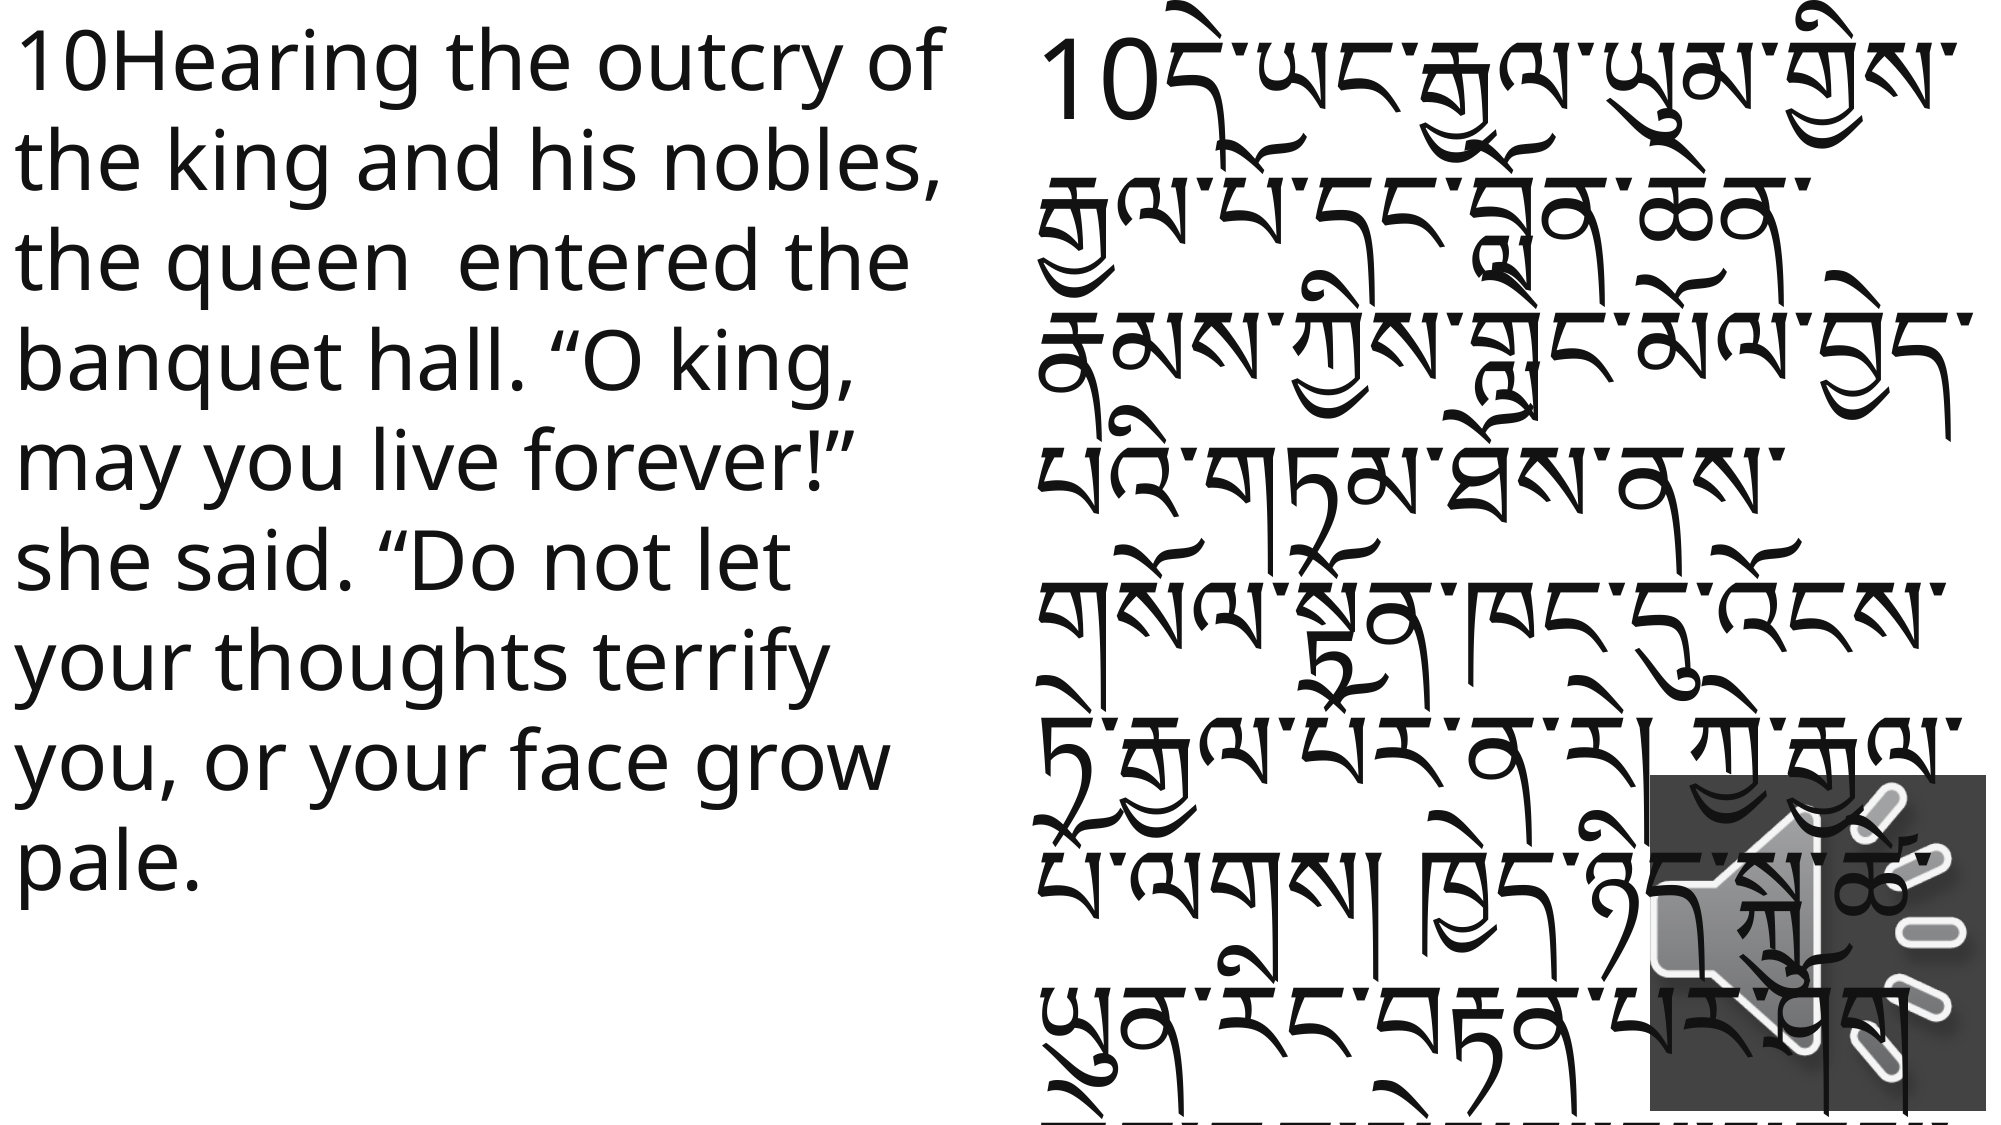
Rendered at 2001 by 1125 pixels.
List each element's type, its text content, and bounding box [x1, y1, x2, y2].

picture [1648, 773, 1987, 1112]
text_box 10Hearing the outcry of the king and his nobles, the queen entered the banquet hall. “O king, may you live forever!” she said. “Do not let your thoughts terrify you, or your face grow pale. [0, 0, 981, 1125]
text_box 10དེ་ཡང་རྒྱལ་ཡུམ་གྱིས་རྒྱལ་པོ་དང་བློན་ཆེན་རྣམས་ཀྱིས་གླེང་མོལ་བྱེད་པའི་གཏམ་ཐོས་ནས་གསོལ་སྟོན་ཁང་དུ་འོངས་ཏེ་རྒྱལ་པོར་ན་རེ། ཀྱེ་རྒྱལ་པོ་ལགས། ཁྱེད་ཉིད་སྐུ་ཚེ་ཡུན་རིང་བརྟན་པར་ཤོག ཁྱེད་རང་སེམས་མ་སྔངས་ཤིག ཞལ་མདངས་ཀྱང་མི་ལོག་པར་གྱིས། [1019, 0, 2000, 1125]
